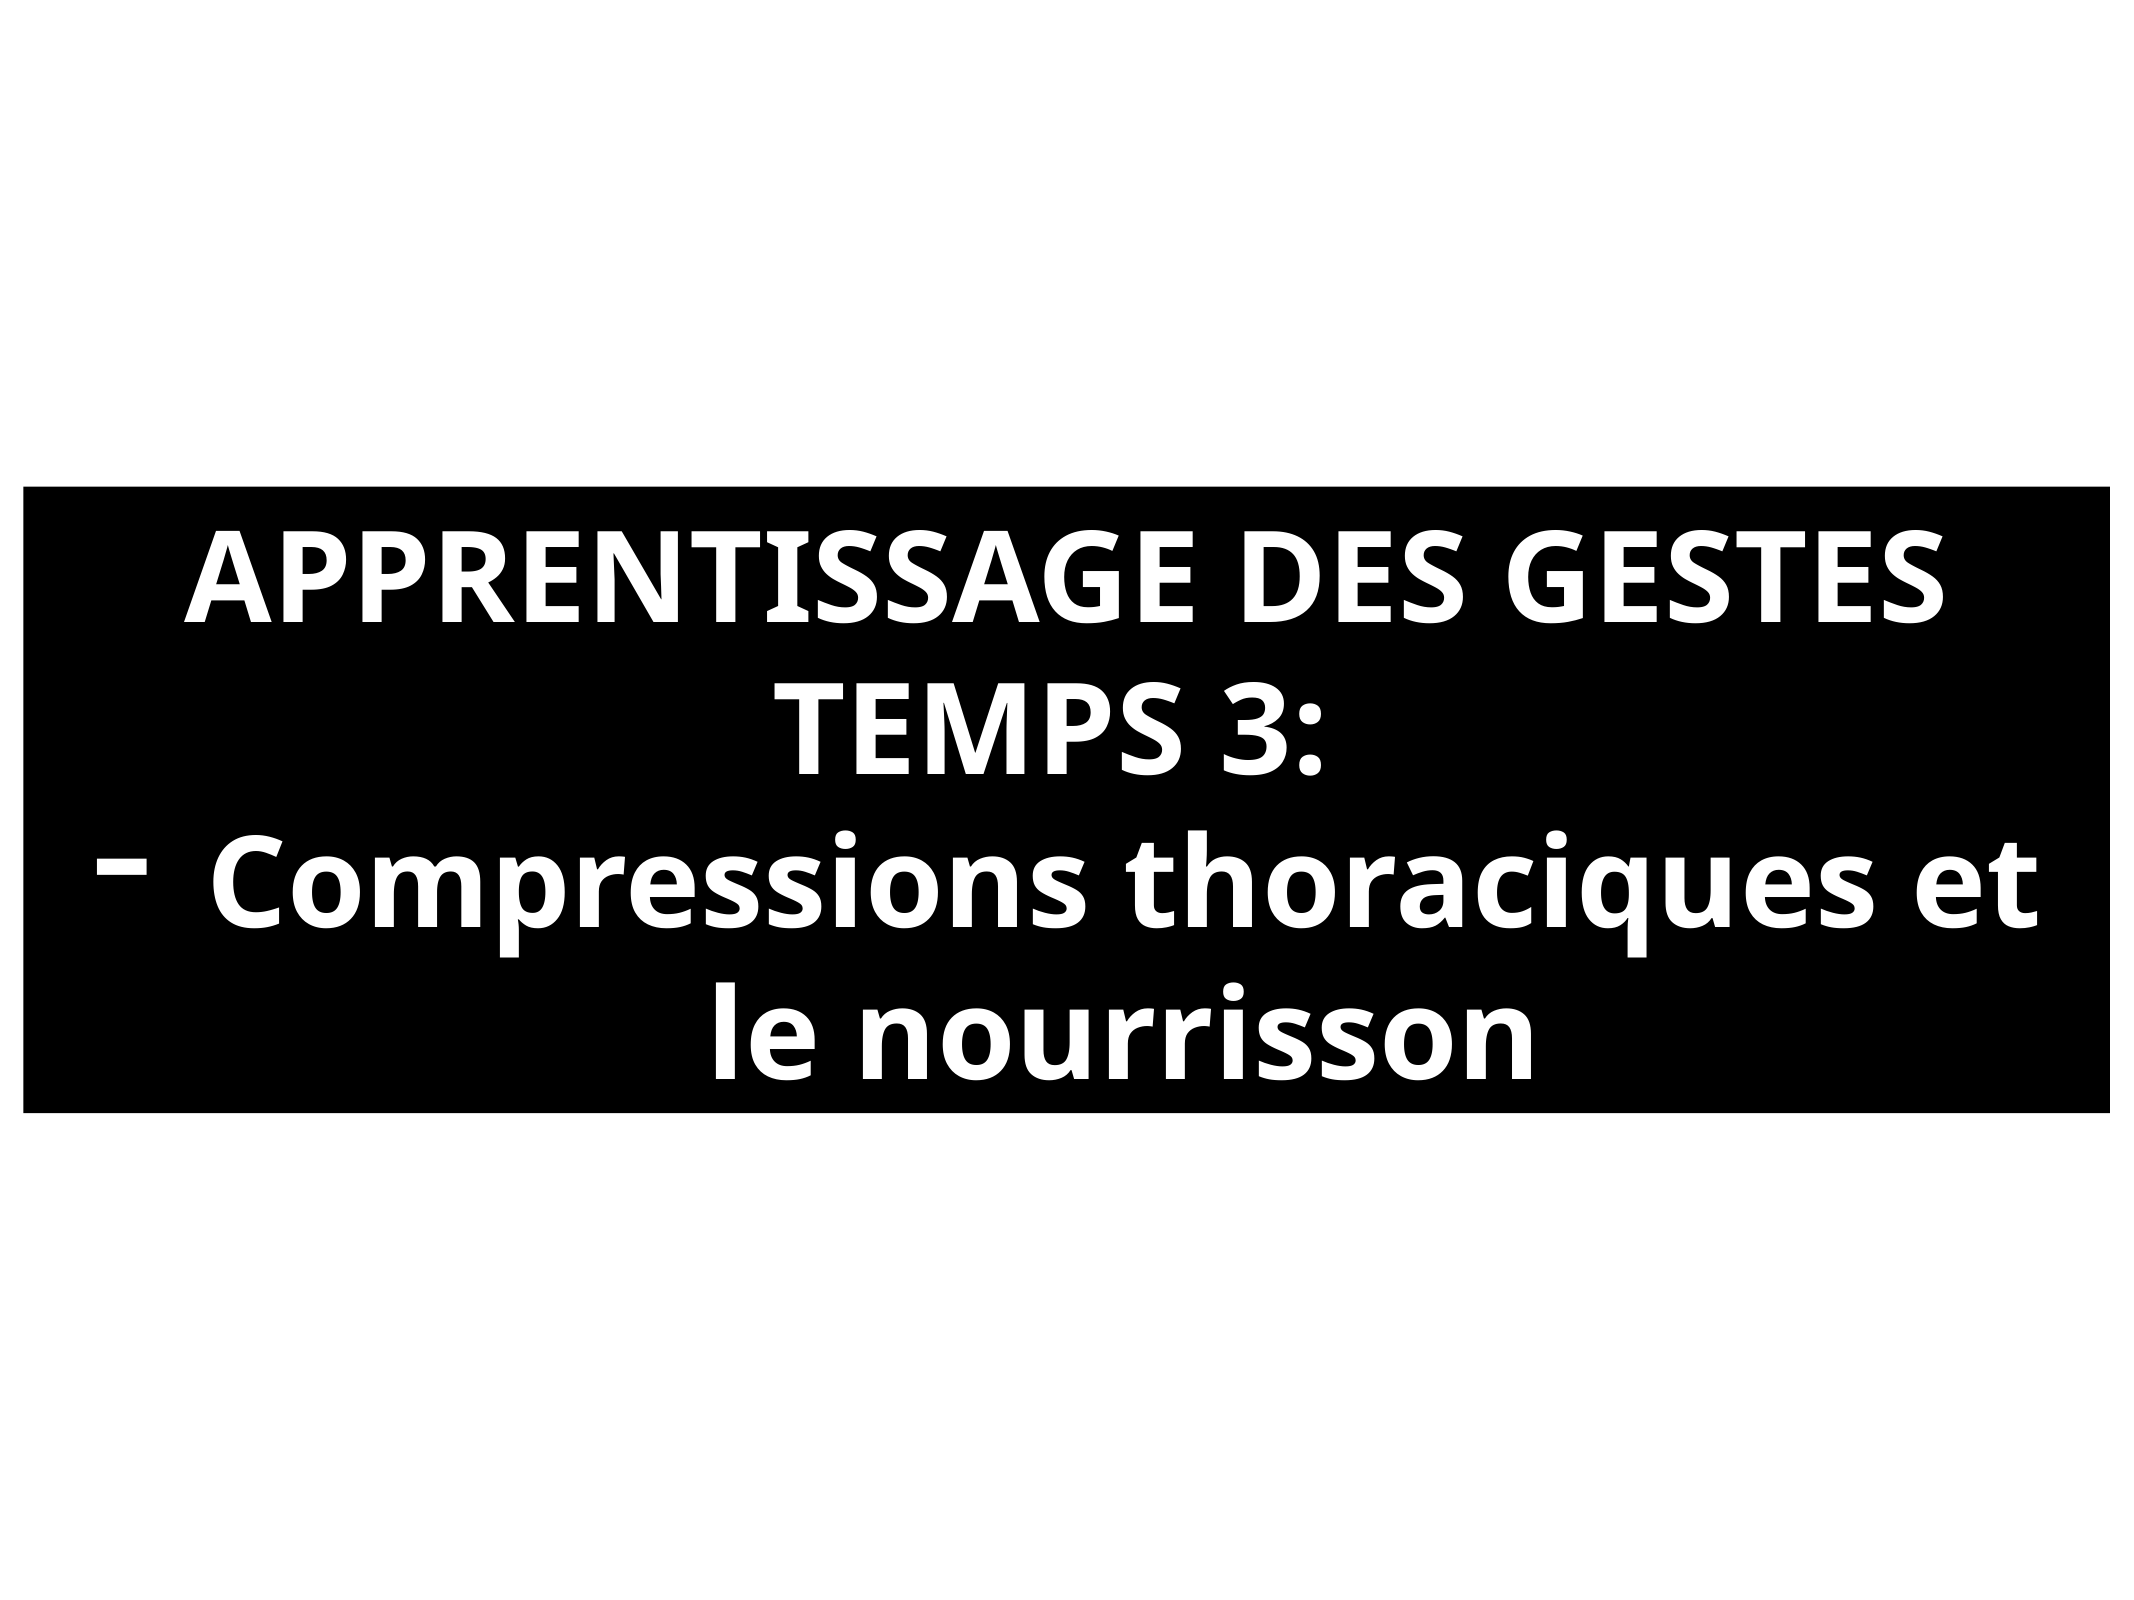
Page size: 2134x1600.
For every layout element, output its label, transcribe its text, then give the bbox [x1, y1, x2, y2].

text_box APPRENTISSAGE DES GESTES TEMPS 3: Compressions thoraciques et le nourrisson [23, 486, 2110, 1114]
